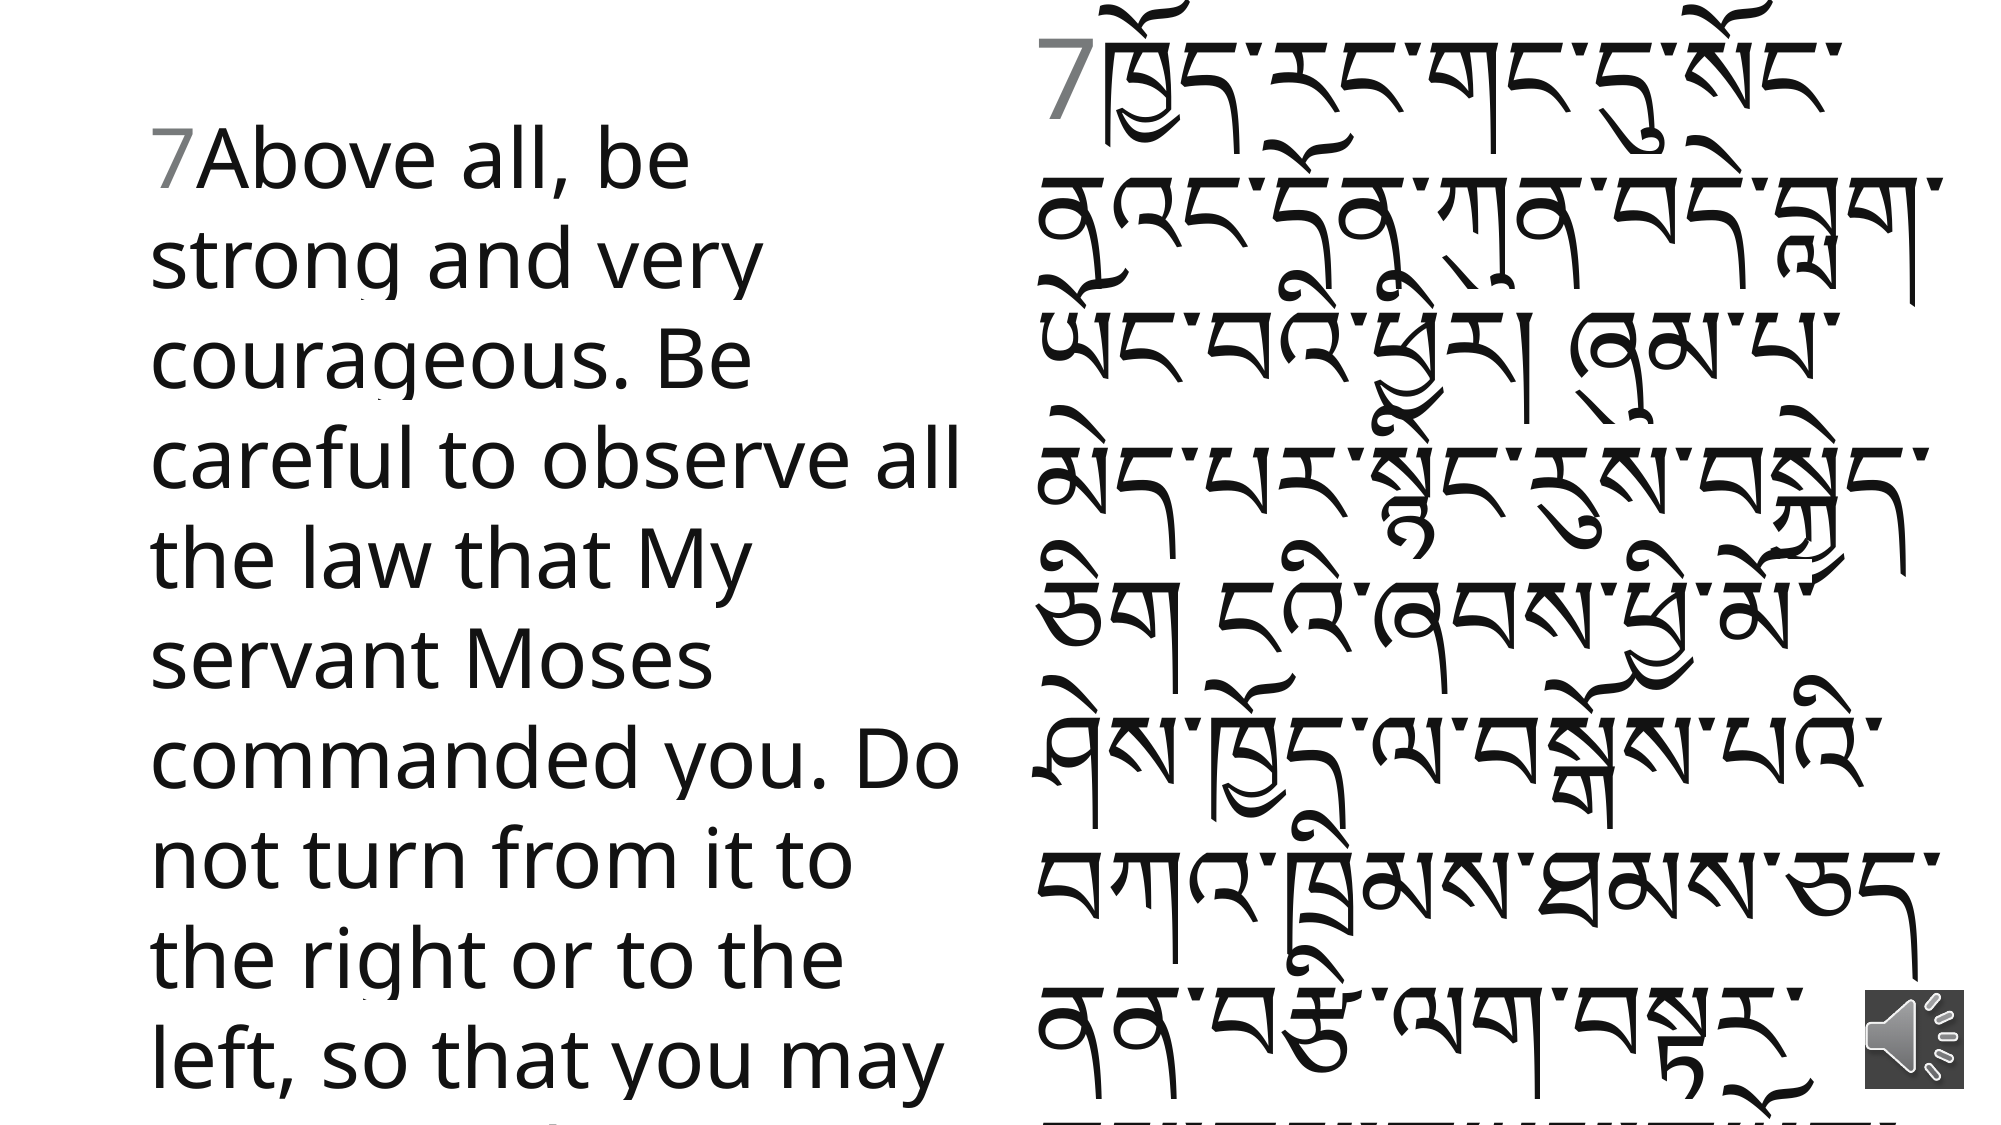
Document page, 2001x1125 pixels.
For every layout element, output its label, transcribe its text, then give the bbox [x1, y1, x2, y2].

text_box 7Above all, be strong and very courageous. Be careful to observe all the law that My servant Moses commanded you. Do not turn from it to the right or to the left, so that you may prosper wherever you go. [134, 98, 981, 1030]
text_box 7ཁྱོད་རང་གང་དུ་སོང་ནའང་དོན་ཀུན་བདེ་བླག་ཡོང་བའི་ཕྱིར། ཞུམ་པ་མེད་པར་སྙིང་རུས་བསྐྱེད་ཅིག ངའི་ཞབས་ཕྱི་མོ་ཤེས་ཁྱོད་ལ་བསྒོས་པའི་བཀའ་ཁྲིམས་ཐམས་ཅད་ནན་བརྩི་ལག་བསྟར་བྱས་ནས་གཡས་གཡོན་གང་ལའང་མ་འཛོལ་ཅིག [1019, 0, 1963, 931]
picture [1864, 989, 1965, 1090]
